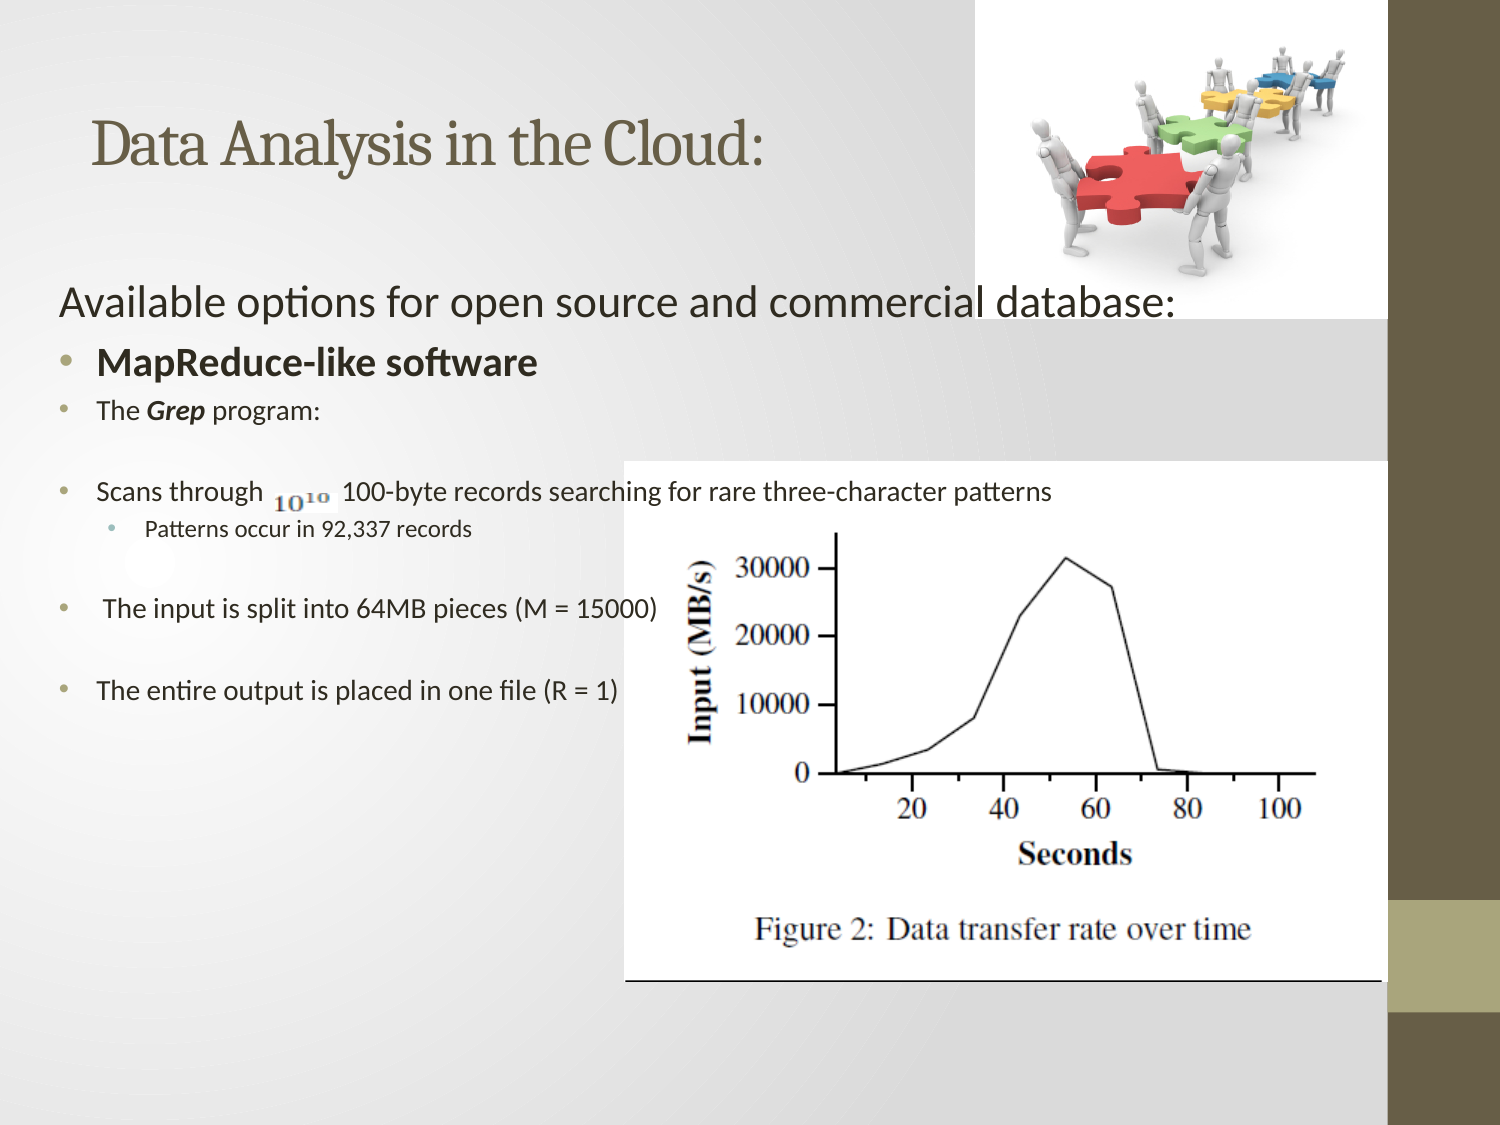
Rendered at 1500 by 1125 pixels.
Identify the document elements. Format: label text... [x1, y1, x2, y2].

picture [274, 493, 338, 513]
picture [624, 461, 1388, 982]
list Available options for open source and commercial database: MapReduce-like software The Grep program: Scans through 100-byte records searching for rare three-character patterns Patterns occur in 92,337 records The input is split into 64MB pieces (M = 15000) The entire output is placed in one file (R = 1) [24, 200, 1250, 1050]
picture [974, 0, 1388, 320]
title Data Analysis in the Cloud: [75, 45, 971, 200]
